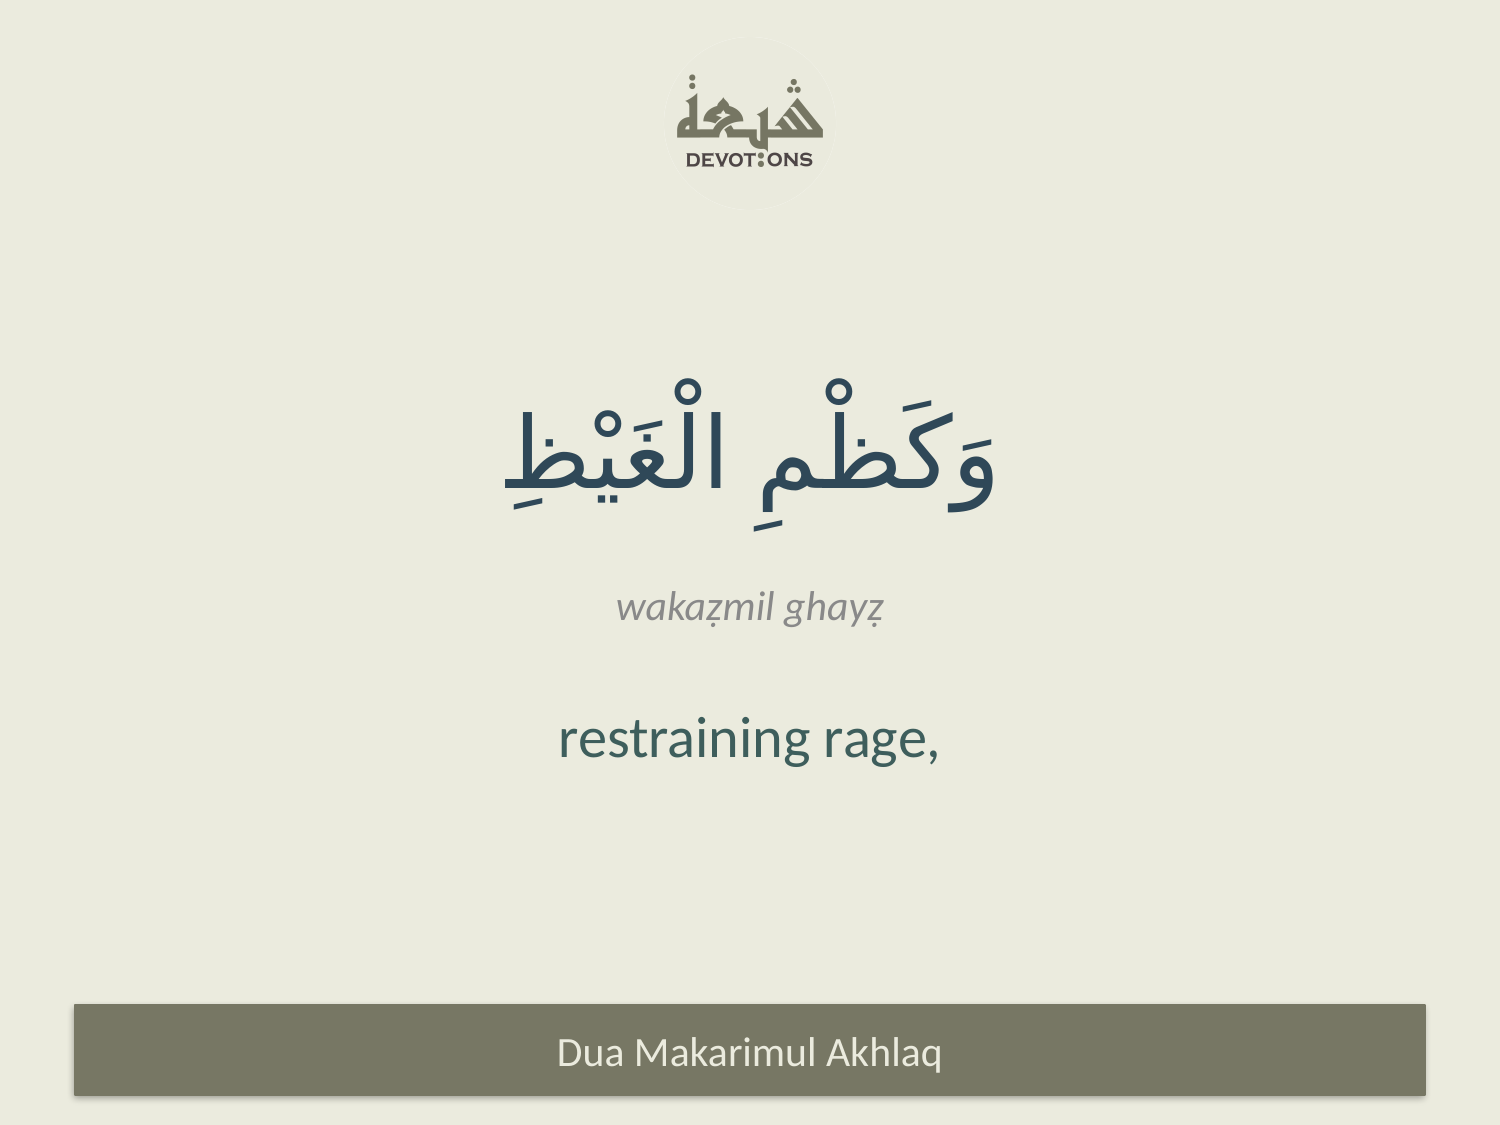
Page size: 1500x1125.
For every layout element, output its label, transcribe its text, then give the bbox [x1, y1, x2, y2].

picture [656, 29, 844, 218]
text_box وَكَظْمِ الْغَيْظِ wakaẓmil ghayẓ restraining rage, [74, 381, 1425, 776]
text_box [74, 1004, 1426, 1096]
text_box Dua Makarimul Akhlaq [541, 1017, 958, 1083]
